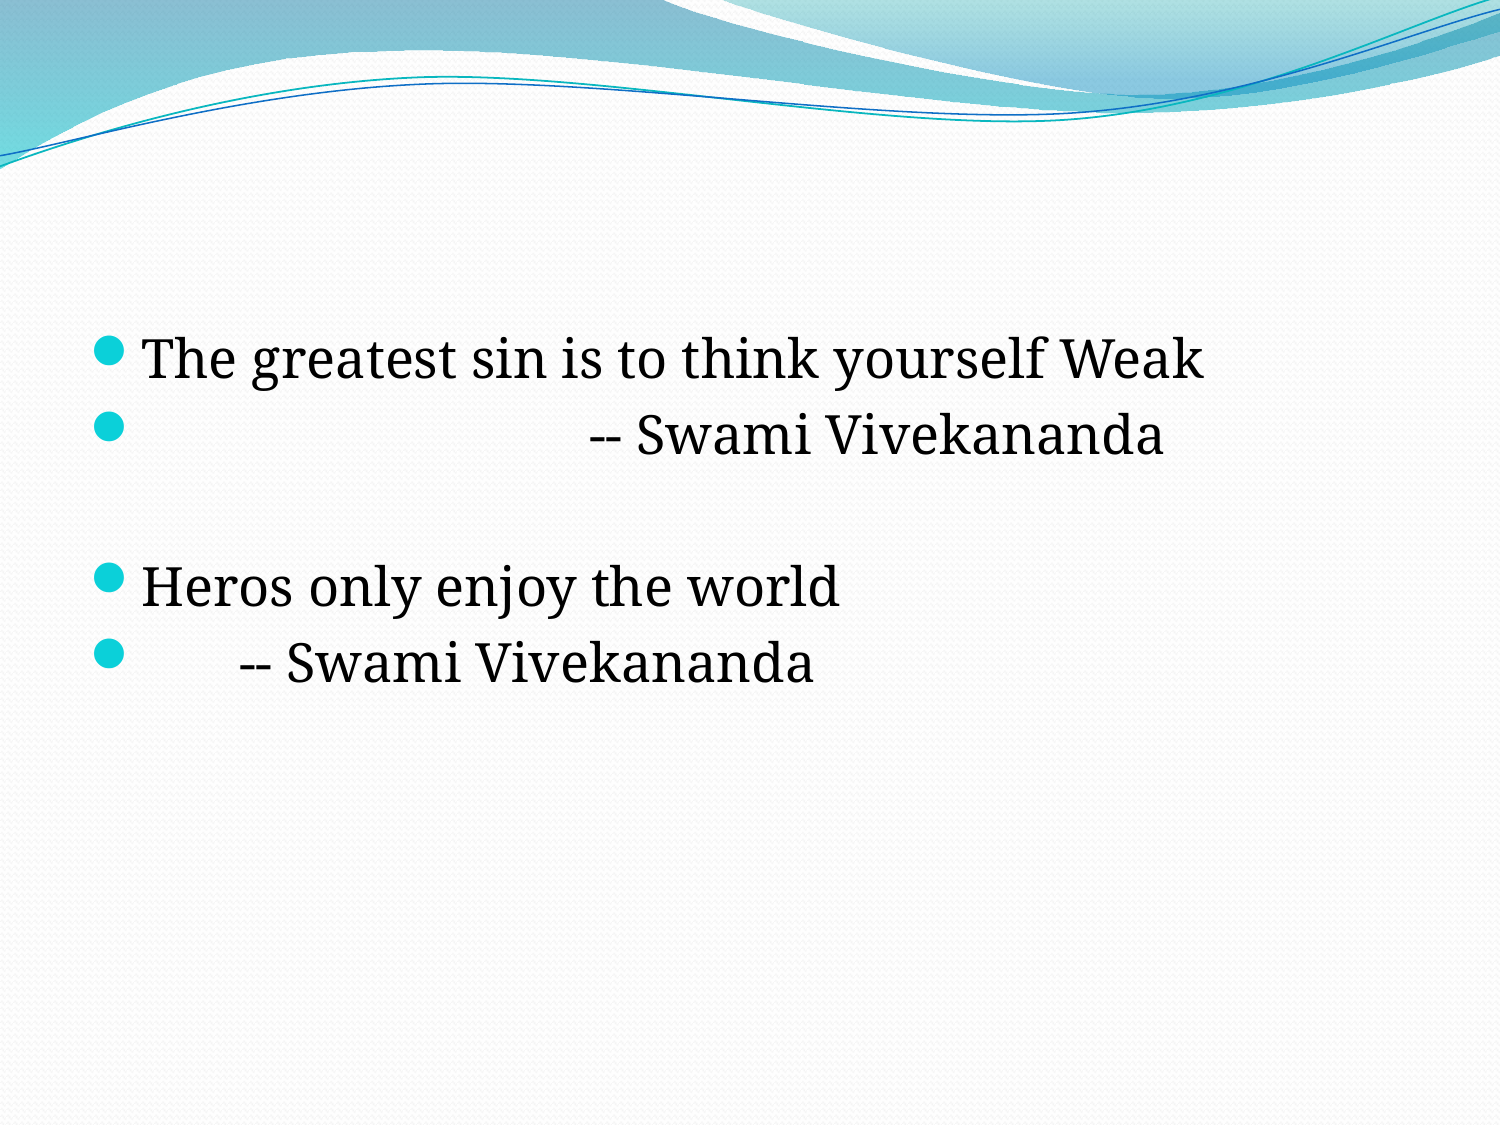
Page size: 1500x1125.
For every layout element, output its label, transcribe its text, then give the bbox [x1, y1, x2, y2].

list The greatest sin is to think yourself Weak -- Swami Vivekananda Heros only enjoy the world -- Swami Vivekananda [75, 317, 1425, 1038]
